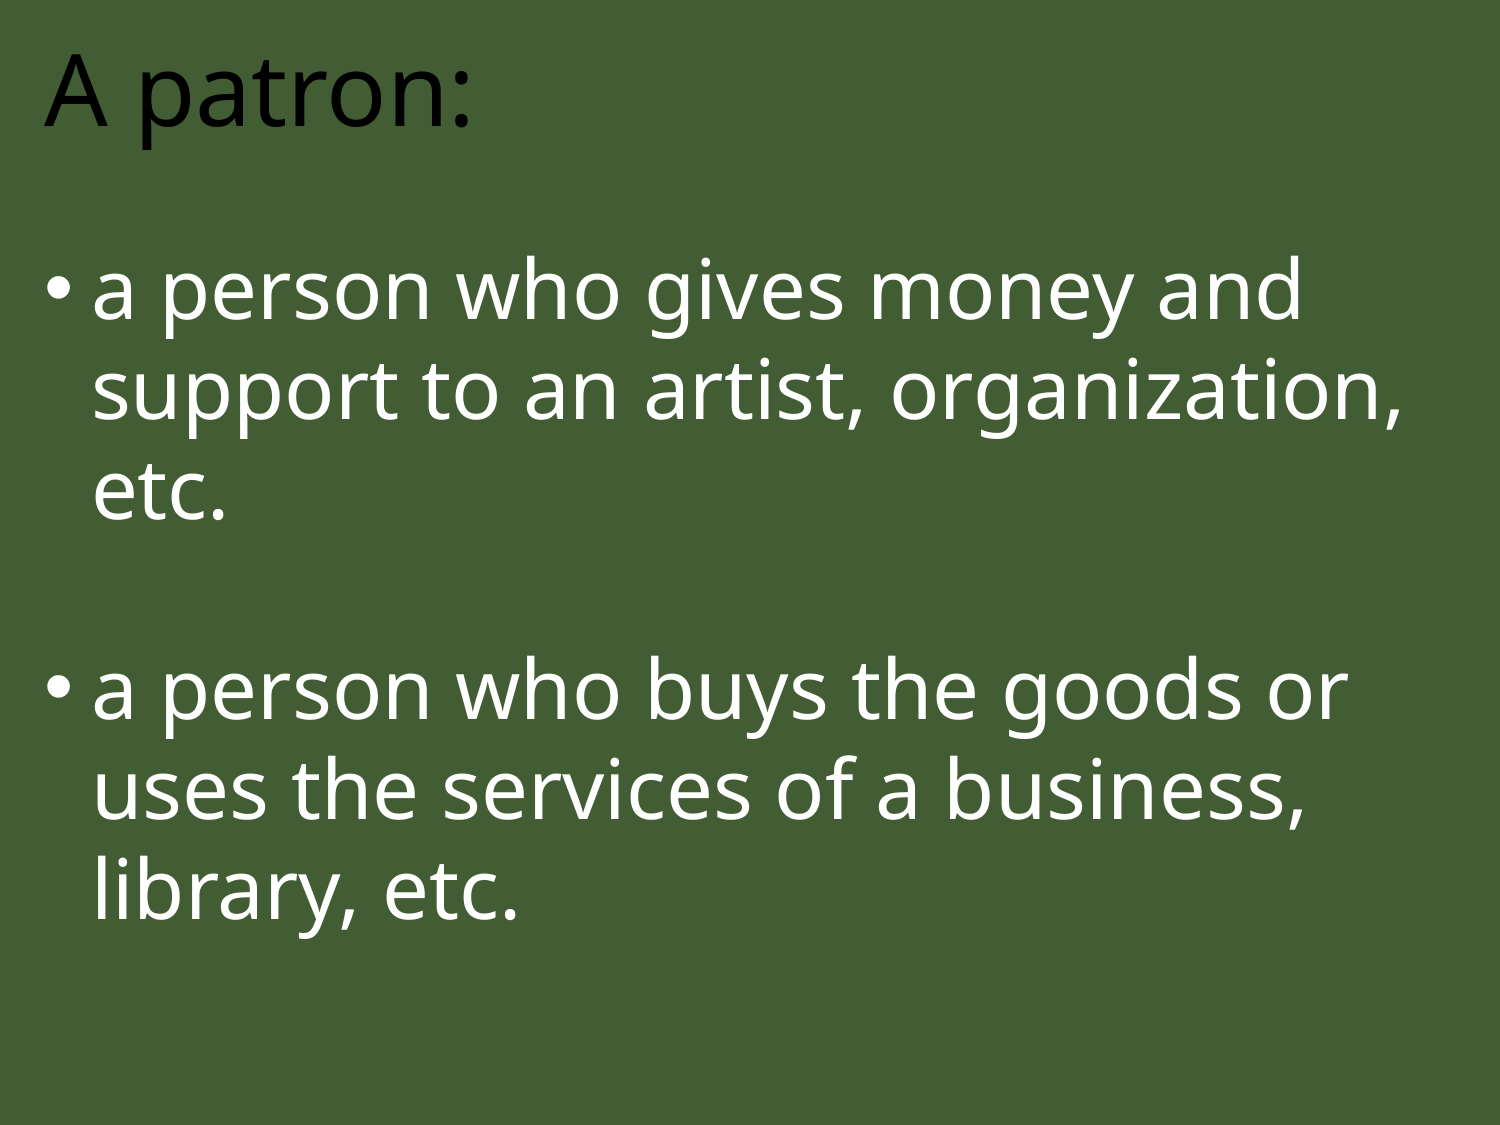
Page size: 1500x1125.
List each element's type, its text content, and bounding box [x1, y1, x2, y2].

text_box A patron: a person who gives money and support to an artist, organization, etc. a person who buys the goods or uses the services of a business, library, etc. [29, 19, 1483, 1124]
